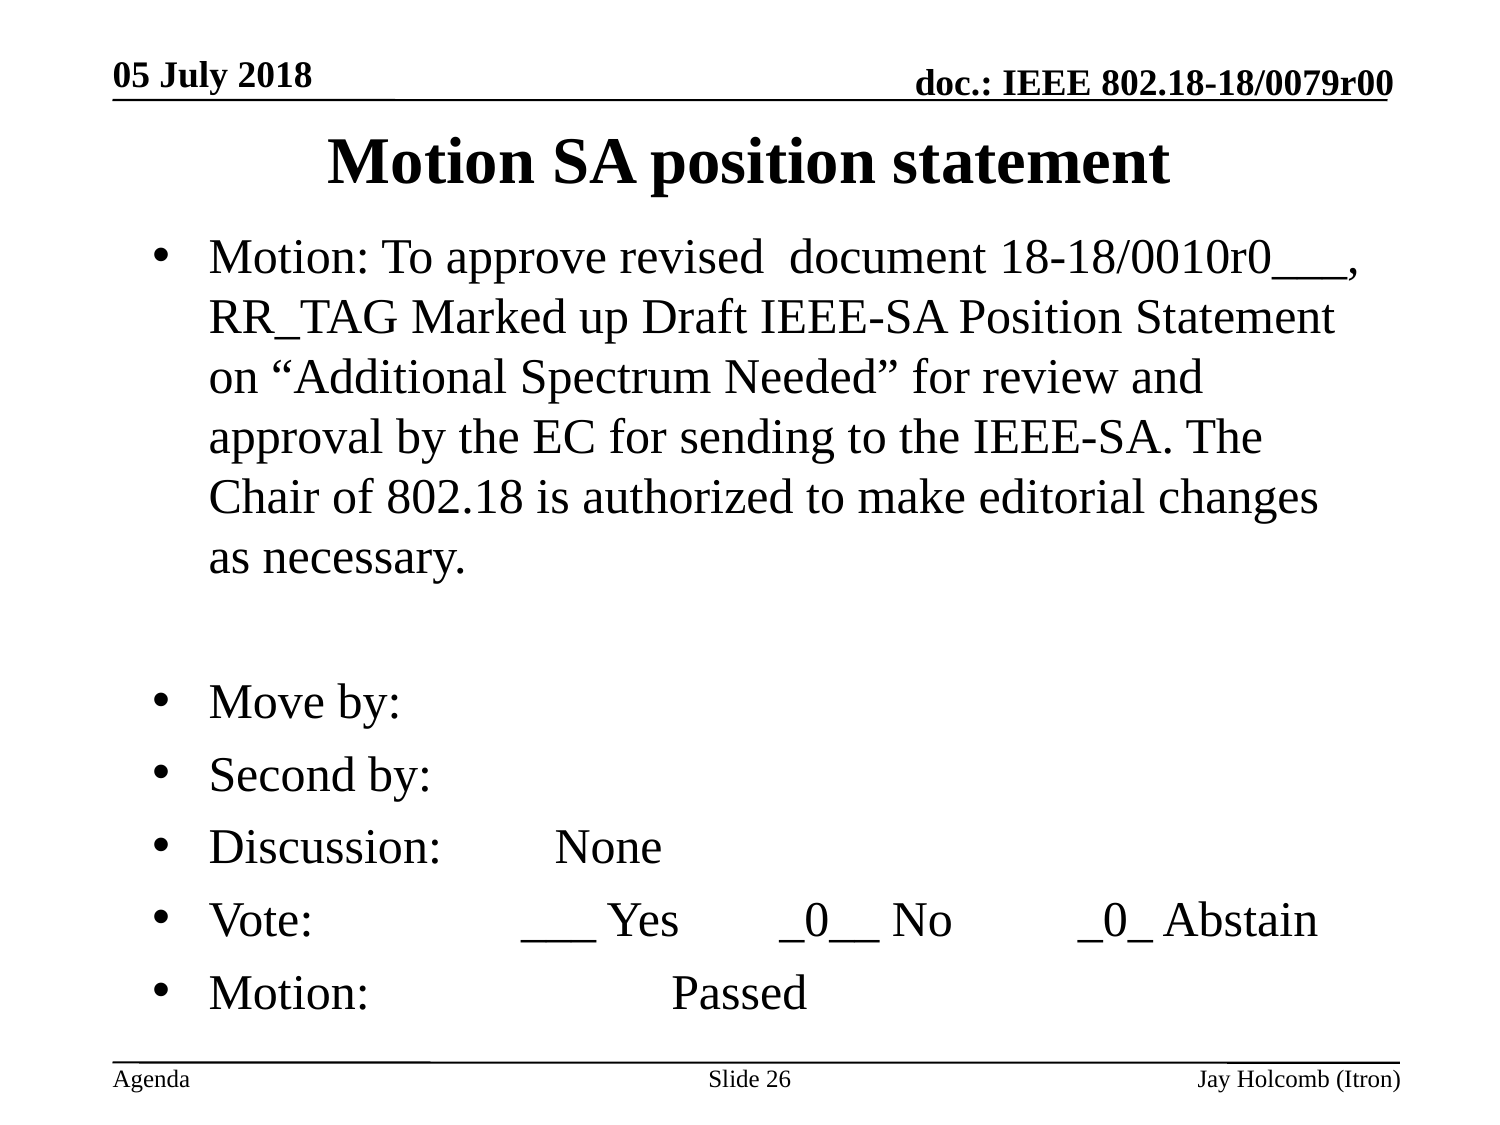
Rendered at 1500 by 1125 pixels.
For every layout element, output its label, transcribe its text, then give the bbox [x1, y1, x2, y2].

title Motion SA position statement [112, 112, 1388, 201]
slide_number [112, 49, 488, 95]
list Motion: To approve revised document 18-18/0010r0___, RR_TAG Marked up Draft IEEE-SA Position Statement on “Additional Spectrum Needed” for review and approval by the EC for sending to the IEEE-SA. The Chair of 802.18 is authorized to make editorial changes as necessary. Move by: Second by: Discussion: None Vote: ___ Yes _0__ No _0_ Abstain Motion: Passed [136, 216, 1388, 892]
slide_number Slide 26 [699, 1061, 800, 1123]
footer Jay Holcomb (Itron) [878, 1061, 1402, 1093]
